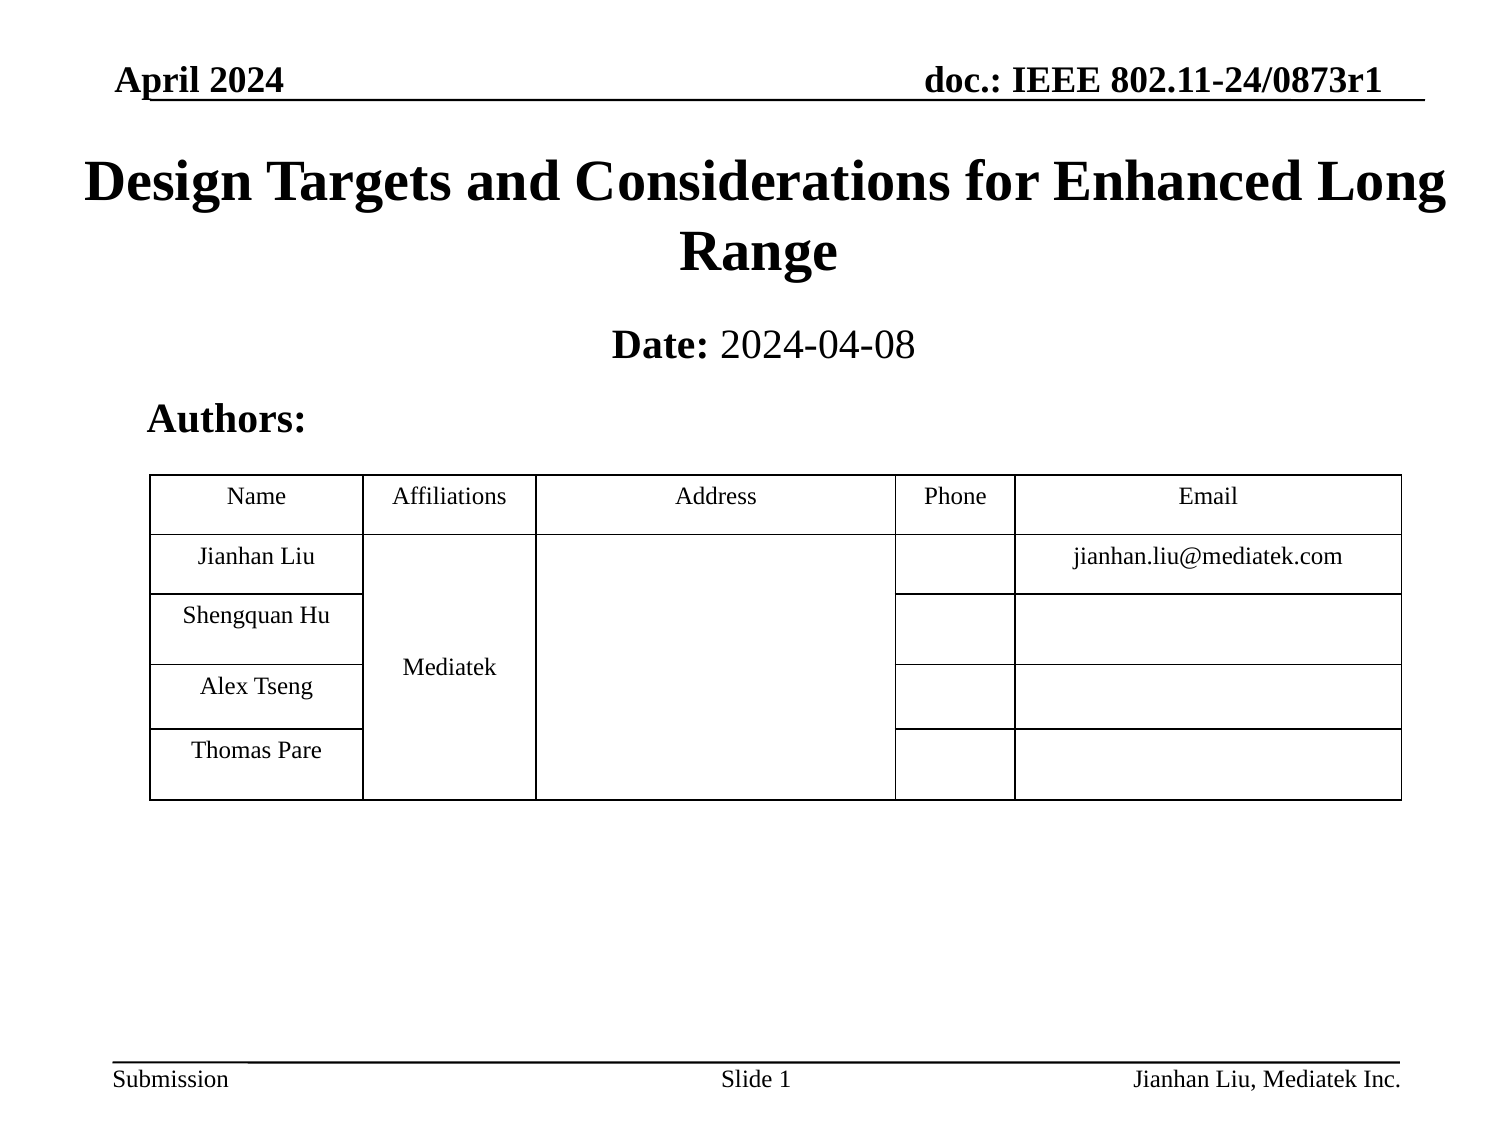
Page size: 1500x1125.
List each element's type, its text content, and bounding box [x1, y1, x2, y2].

table_cell Shengquan Hu [151, 595, 362, 664]
table_cell Alex Tseng [151, 665, 362, 728]
table_header Email [1016, 476, 1401, 534]
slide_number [114, 54, 286, 101]
table_header Affiliations [364, 476, 535, 534]
table_cell [1016, 595, 1401, 664]
table_cell Jianhan Liu [151, 535, 362, 593]
table_header Phone [896, 476, 1014, 534]
table_header Address [537, 476, 895, 534]
table_header Name [151, 476, 362, 534]
table_cell Mediatek [364, 535, 535, 799]
table_cell Thomas Pare [151, 730, 362, 799]
title Design Targets and Considerations for Enhanced Long Range [56, 144, 1476, 280]
table_cell [537, 535, 895, 799]
table_cell [896, 730, 1014, 799]
table_cell [896, 535, 1014, 593]
footer Jianhan Liu, Mediatek Inc. [1129, 1061, 1402, 1093]
table_cell [1016, 665, 1401, 728]
text_box Date: 2024-04-08 [126, 308, 1402, 372]
table_cell [896, 595, 1014, 664]
table_cell [896, 665, 1014, 728]
table_cell jianhan.liu@mediatek.com [1016, 535, 1401, 593]
table_cell [1016, 730, 1401, 799]
text_box Authors: [131, 382, 369, 446]
slide_number Slide 1 [712, 1061, 800, 1093]
